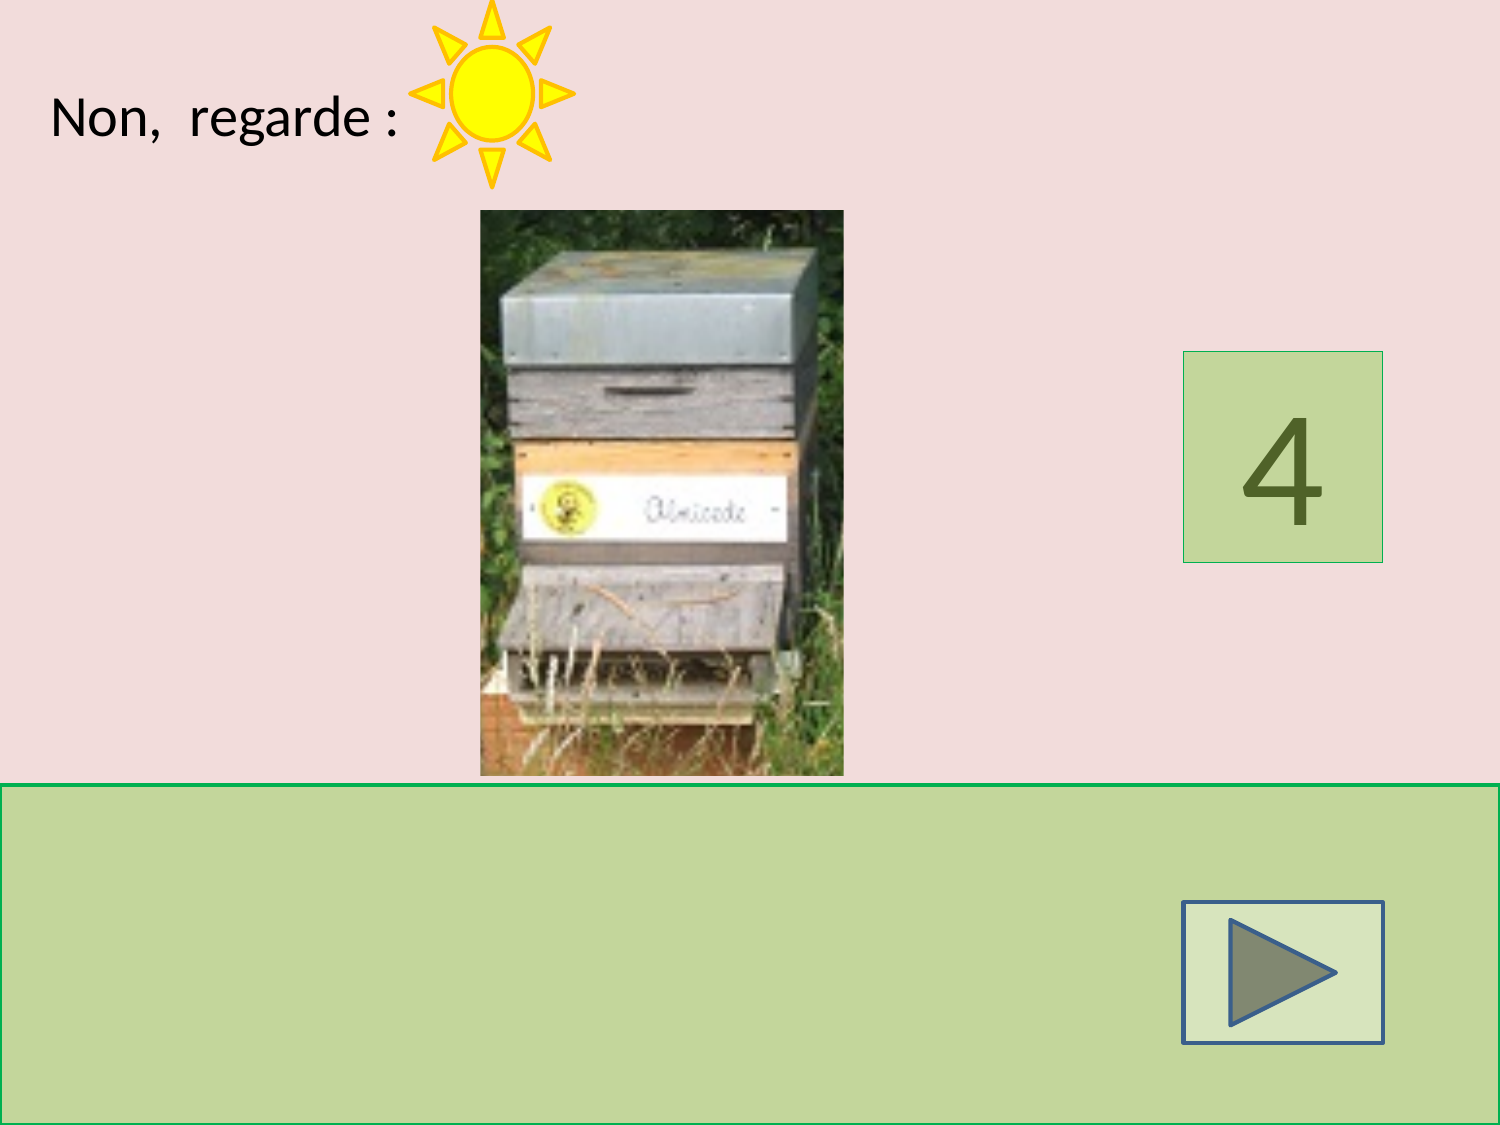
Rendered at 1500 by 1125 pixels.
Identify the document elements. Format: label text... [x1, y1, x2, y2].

text_box [434, 78, 446, 110]
text_box [478, 0, 506, 40]
text_box [478, 147, 506, 190]
text_box [0, 783, 1500, 1125]
text_box Non, regarde : [35, 70, 434, 156]
text_box [516, 25, 553, 66]
text_box 4 [1183, 351, 1383, 563]
text_box [1181, 900, 1385, 1045]
text_box [0, 0, 1500, 783]
text_box [448, 44, 536, 143]
text_box [516, 121, 553, 162]
picture [480, 210, 844, 776]
text_box [432, 121, 468, 162]
text_box [538, 78, 577, 110]
text_box [432, 25, 468, 66]
